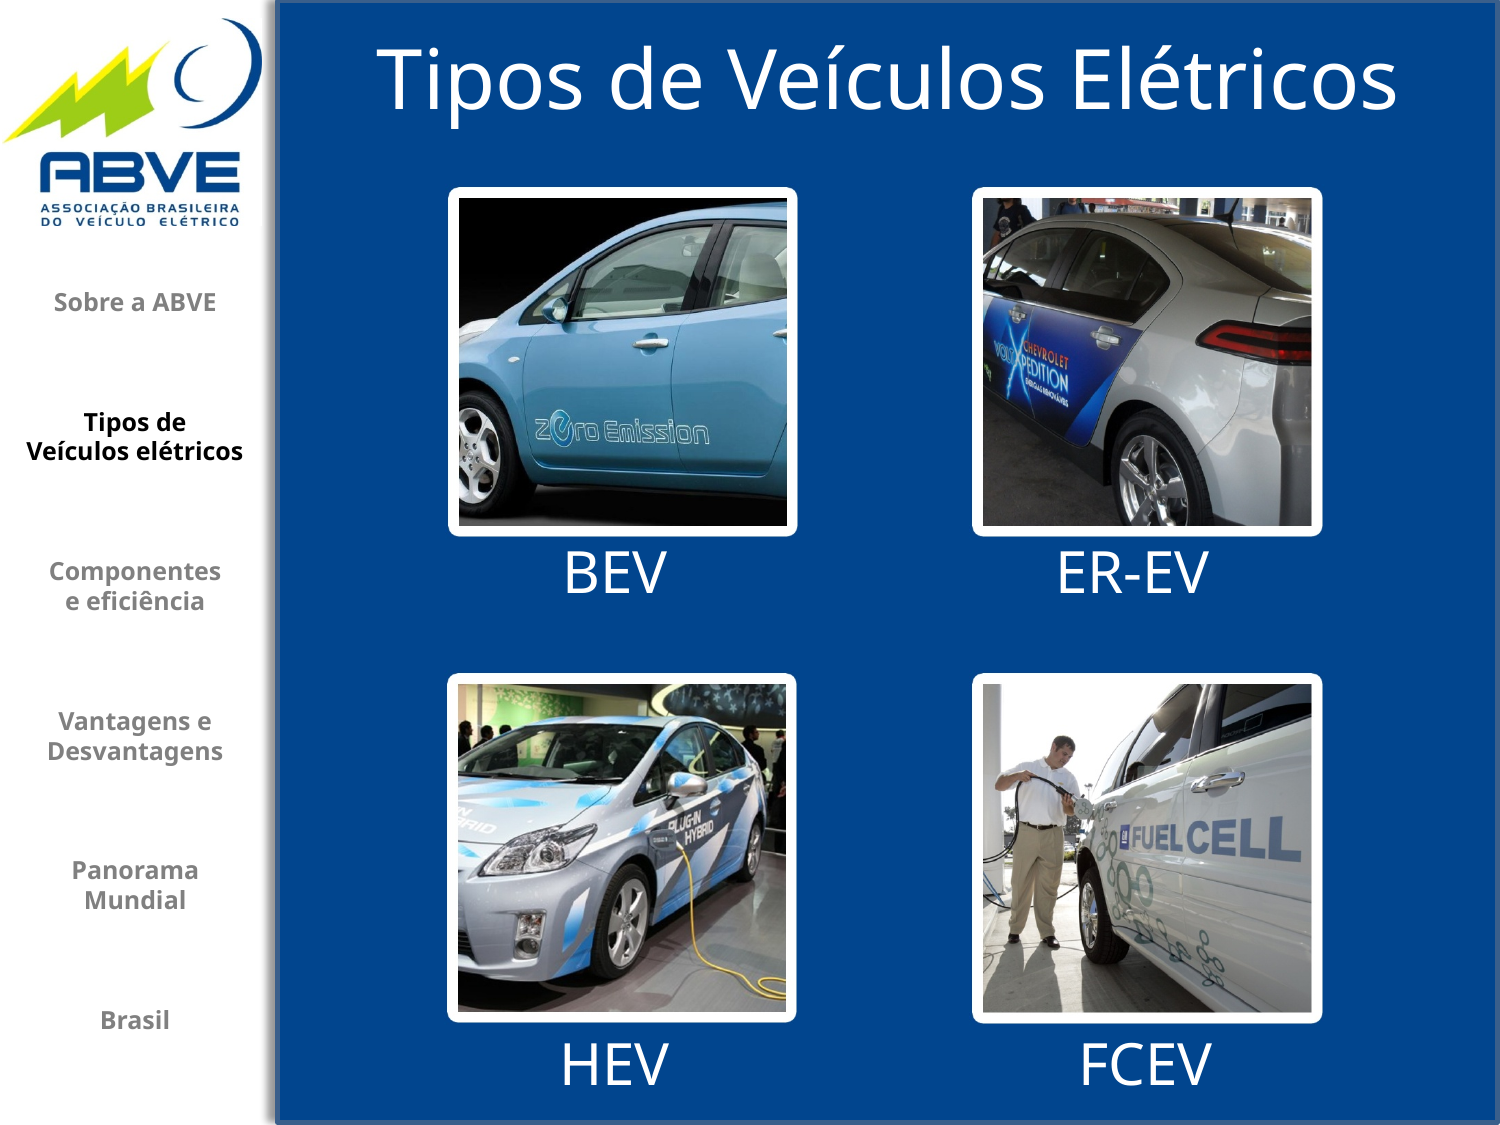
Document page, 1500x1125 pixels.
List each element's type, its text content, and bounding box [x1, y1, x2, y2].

picture [445, 184, 800, 540]
text_box Sobre a ABVE Tipos de Veículos elétricos Componentes e eficiência Vantagens e Desvantagens Panorama Mundial Brasil [0, 278, 277, 1073]
title Tipos de Veículos Elétricos [277, 6, 1500, 145]
text_box [275, 0, 1500, 1125]
text_box ER-EV [1040, 548, 1255, 669]
picture [2, 18, 262, 226]
picture [443, 670, 799, 1026]
text_box HEV [544, 1033, 759, 1125]
text_box BEV [547, 548, 763, 668]
text_box FCEV [1063, 1034, 1279, 1125]
picture [969, 670, 1325, 1026]
picture [969, 184, 1325, 540]
